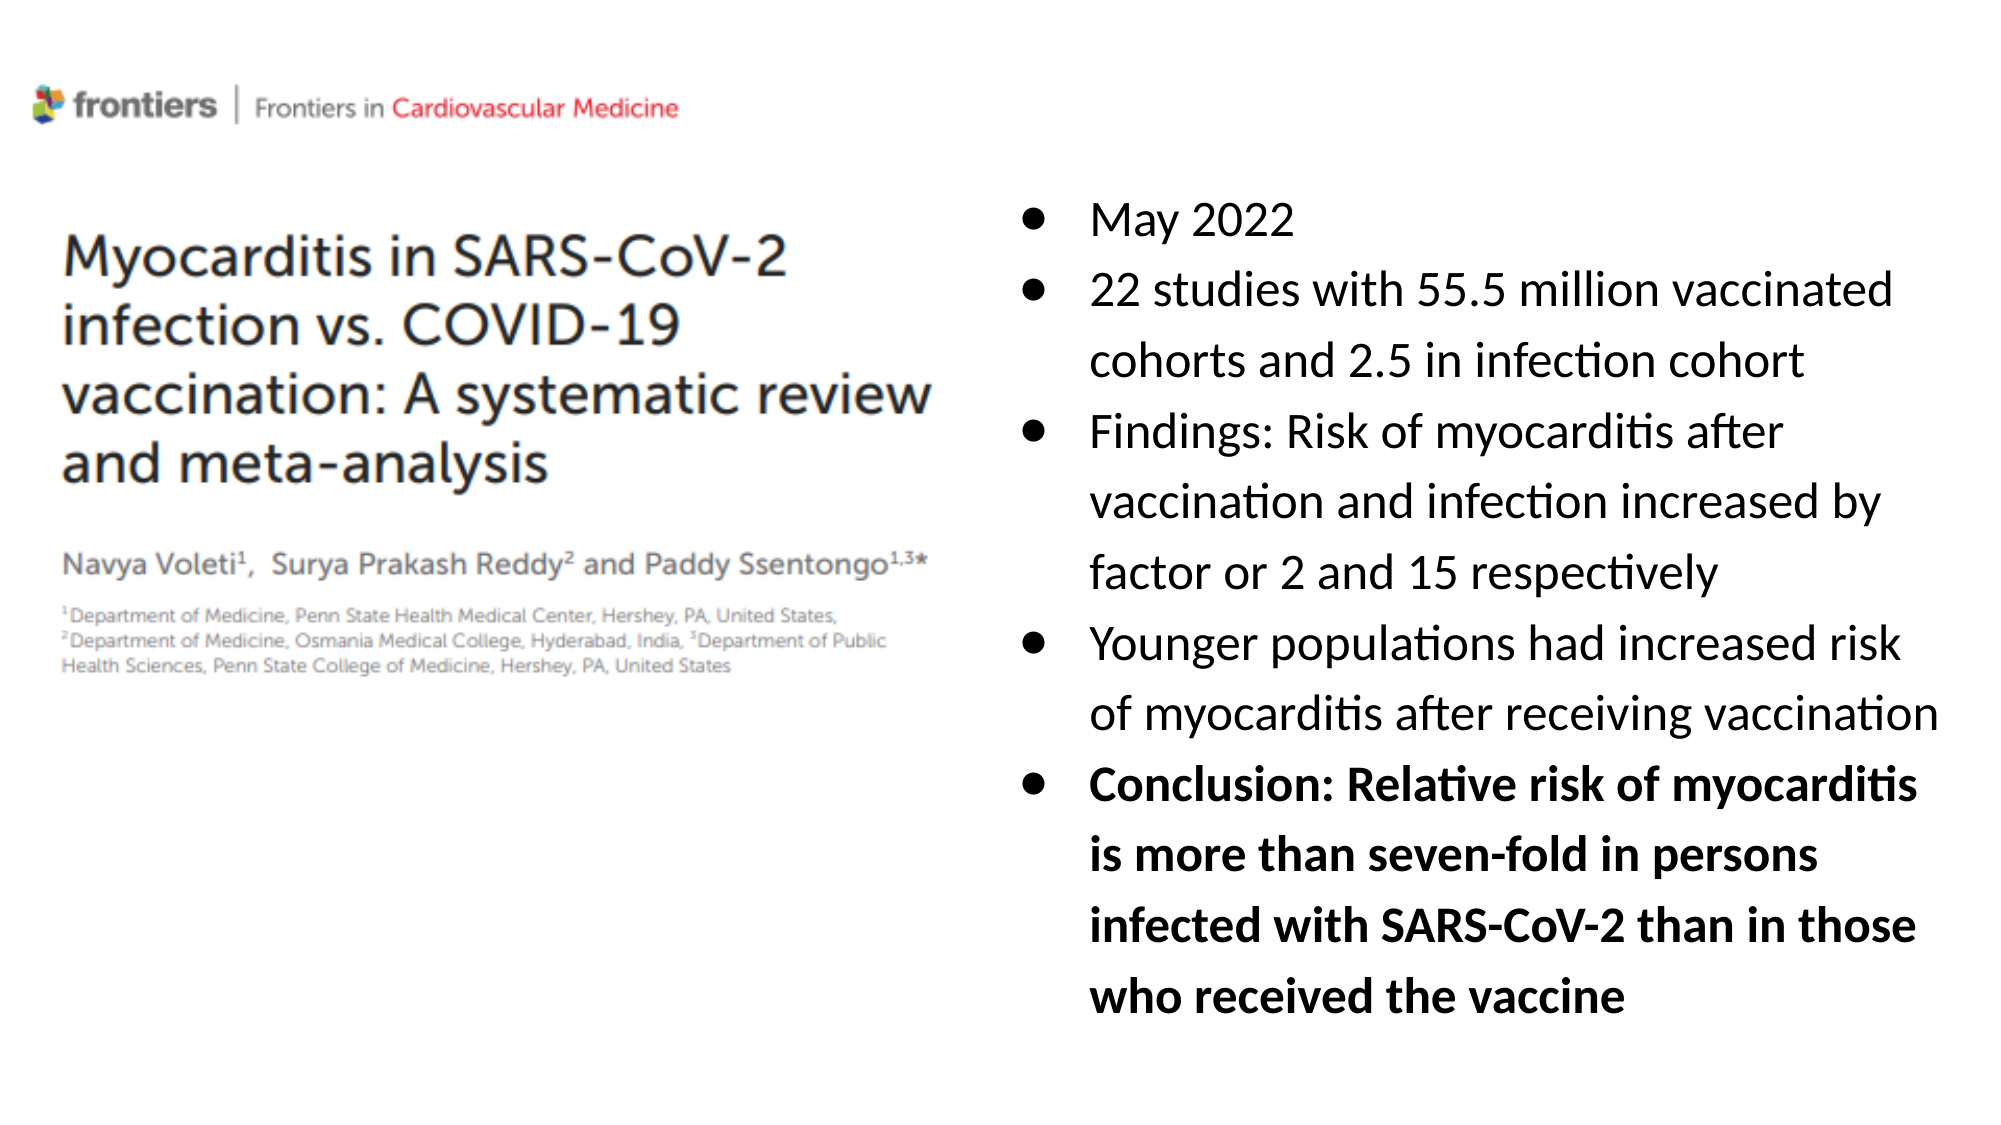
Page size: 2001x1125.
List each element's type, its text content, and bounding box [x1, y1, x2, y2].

list May 2022 22 studies with 55.5 million vaccinated cohorts and 2.5 in infection cohort Findings: Risk of myocarditis after vaccination and infection increased by factor or 2 and 15 respectively Younger populations had increased risk of myocarditis after receiving vaccination Conclusion: Relative risk of myocarditis is more than seven-fold in persons infected with SARS-CoV-2 than in those who received the vaccine [974, 155, 1967, 1104]
picture [0, 45, 951, 725]
